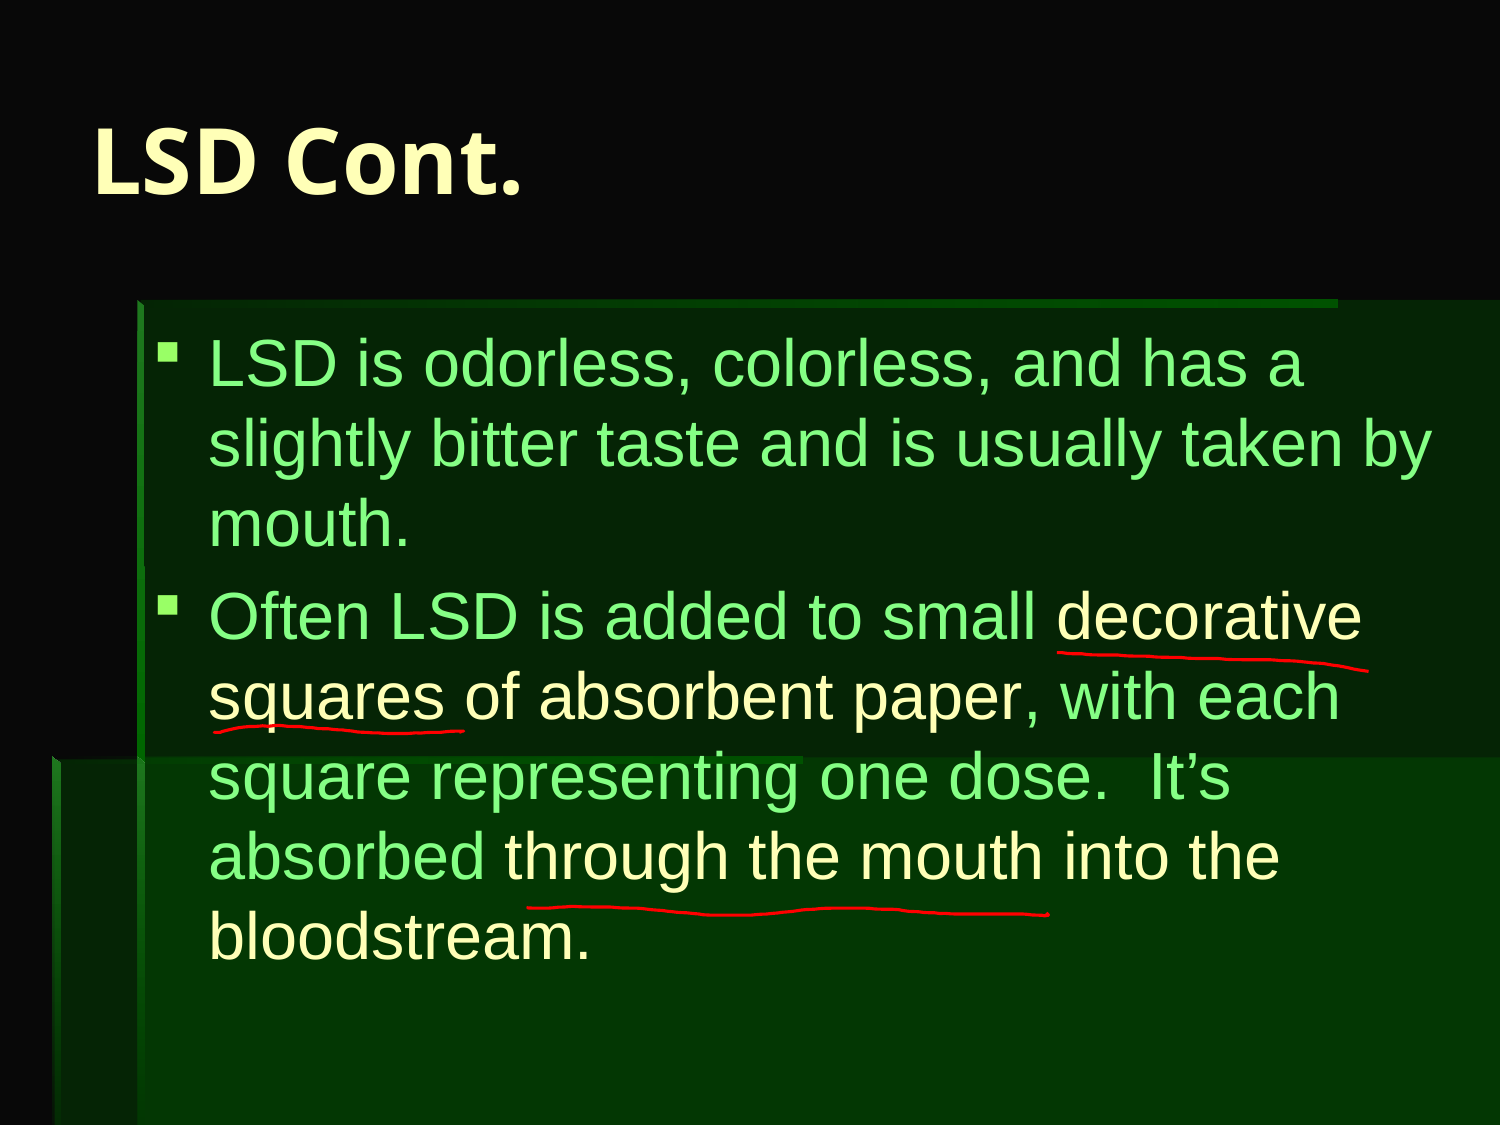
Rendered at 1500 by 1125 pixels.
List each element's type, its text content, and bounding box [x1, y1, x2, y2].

text_box [1056, 652, 1369, 672]
list LSD is odorless, colorless, and has a slightly bitter taste and is usually taken by mouth. Often LSD is added to small decorative squares of absorbent paper, with each square representing one dose. It’s absorbed through the mouth into the bloodstream. [137, 312, 1452, 1001]
text_box [214, 725, 464, 734]
text_box [527, 906, 1049, 916]
title LSD Cont. [74, 39, 1451, 276]
